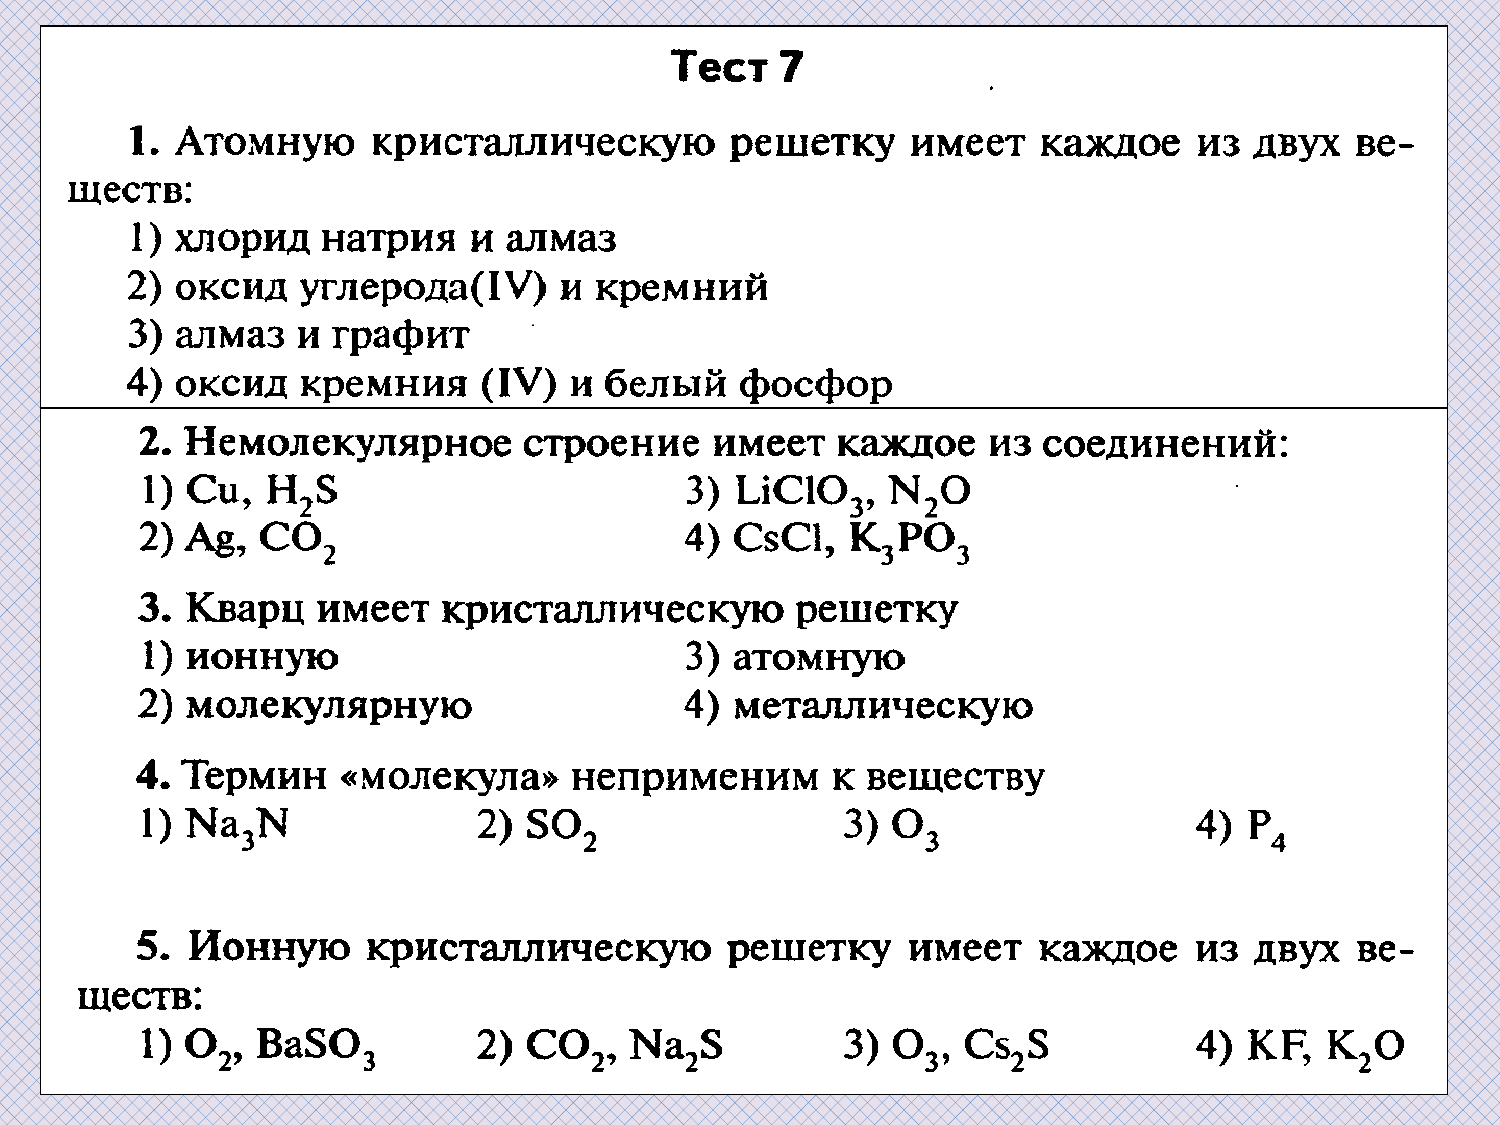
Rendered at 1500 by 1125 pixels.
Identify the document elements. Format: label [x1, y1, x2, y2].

picture [41, 26, 1448, 1095]
